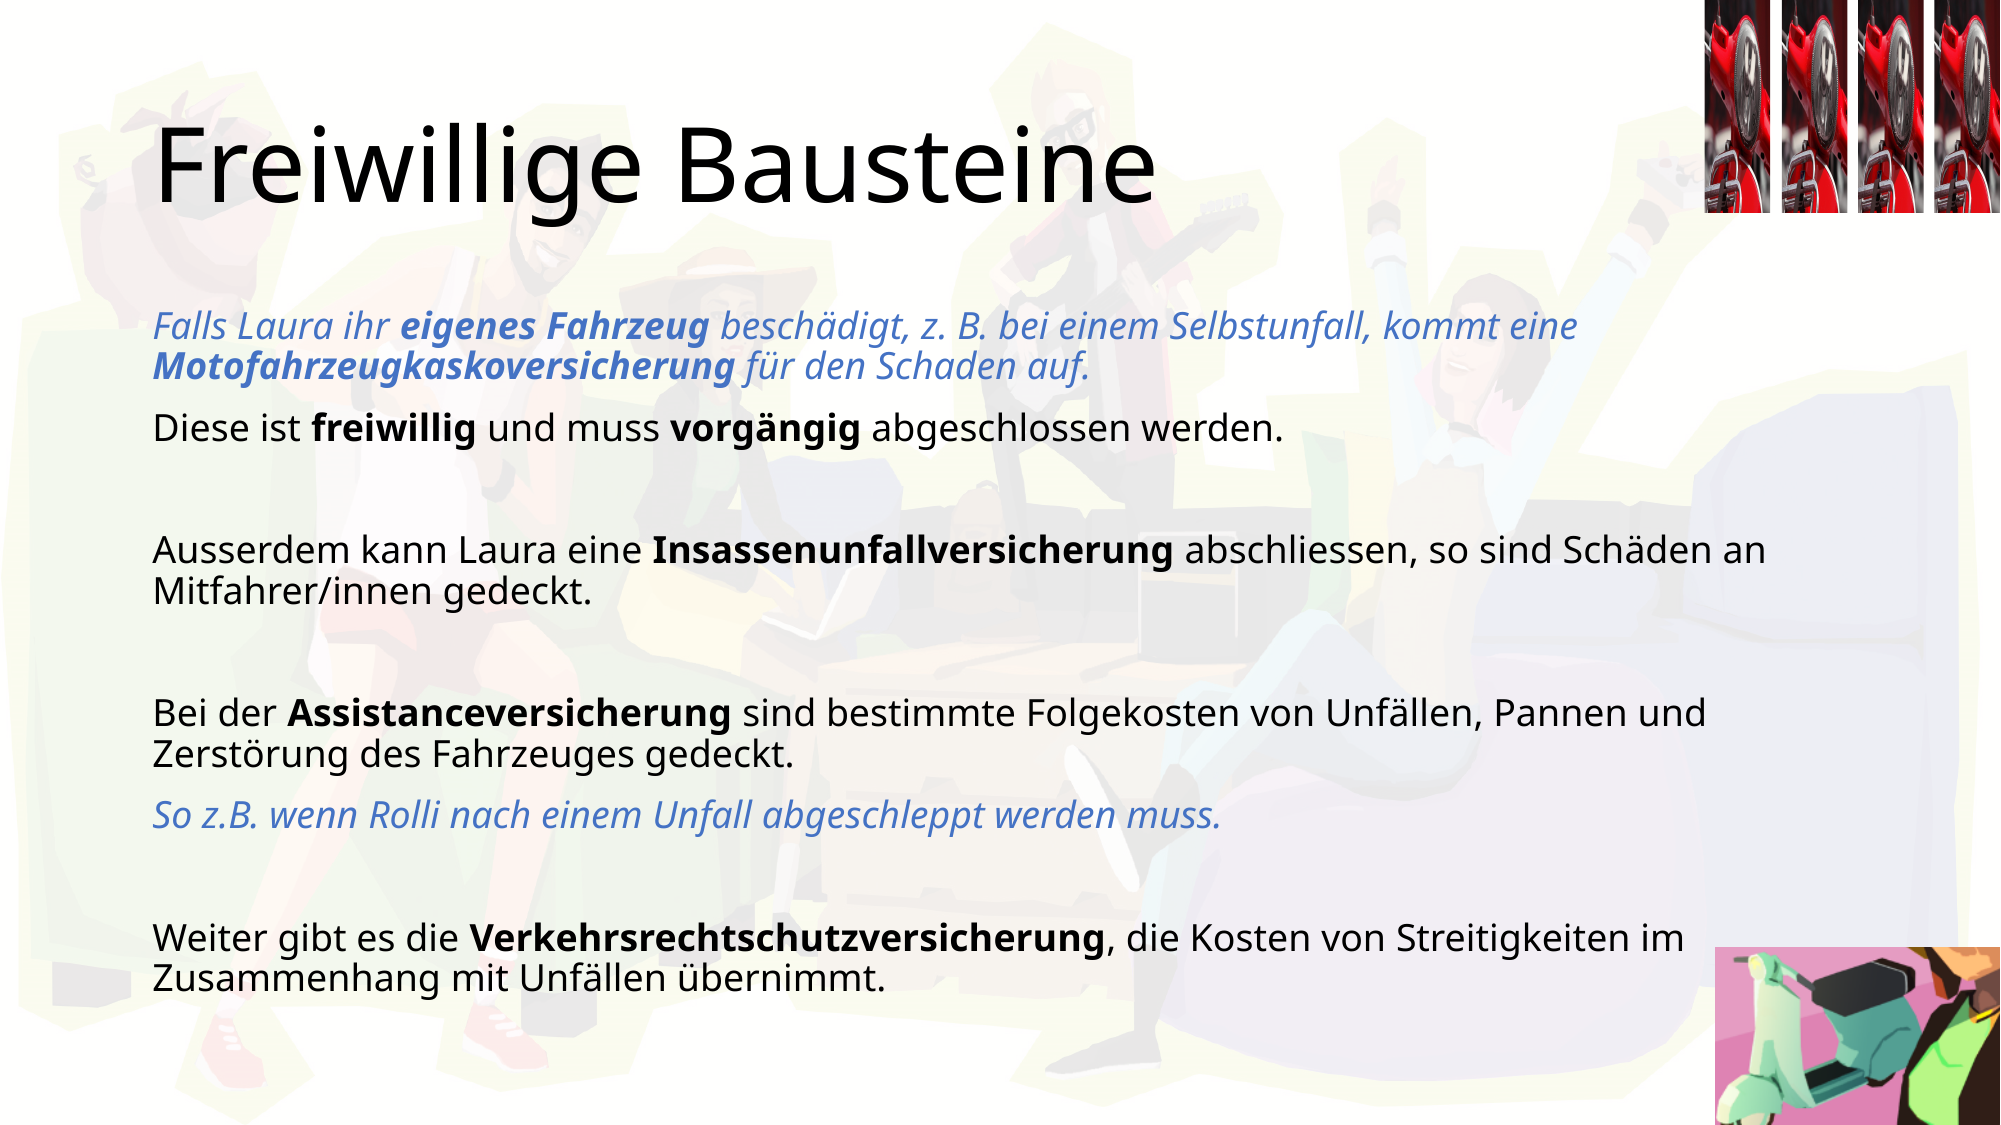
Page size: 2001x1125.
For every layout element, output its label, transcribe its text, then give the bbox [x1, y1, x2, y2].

list Falls Laura ihr eigenes Fahrzeug beschädigt, z. B. bei einem Selbstunfall, kommt eine Motofahrzeugkaskoversicherung für den Schaden auf. Diese ist freiwillig und muss vorgängig abgeschlossen werden. Ausserdem kann Laura eine Insassenunfallversicherung abschliessen, so sind Schäden an Mitfahrer/innen gedeckt. Bei der Assistanceversicherung sind bestimmte Folgekosten von Unfällen, Pannen und Zerstörung des Fahrzeuges gedeckt. So z.B. wenn Rolli nach einem Unfall abgeschleppt werden muss. Weiter gibt es die Verkehrsrechtschutzversicherung, die Kosten von Streitigkeiten im Zusammenhang mit Unfällen übernimmt. [137, 299, 1863, 1014]
picture [1781, 0, 1848, 59]
picture [1934, 0, 2000, 213]
picture [1704, 0, 1771, 59]
picture [1714, 947, 2000, 1125]
title Freiwillige Bausteine [137, 59, 1863, 278]
picture [1858, 0, 1924, 213]
